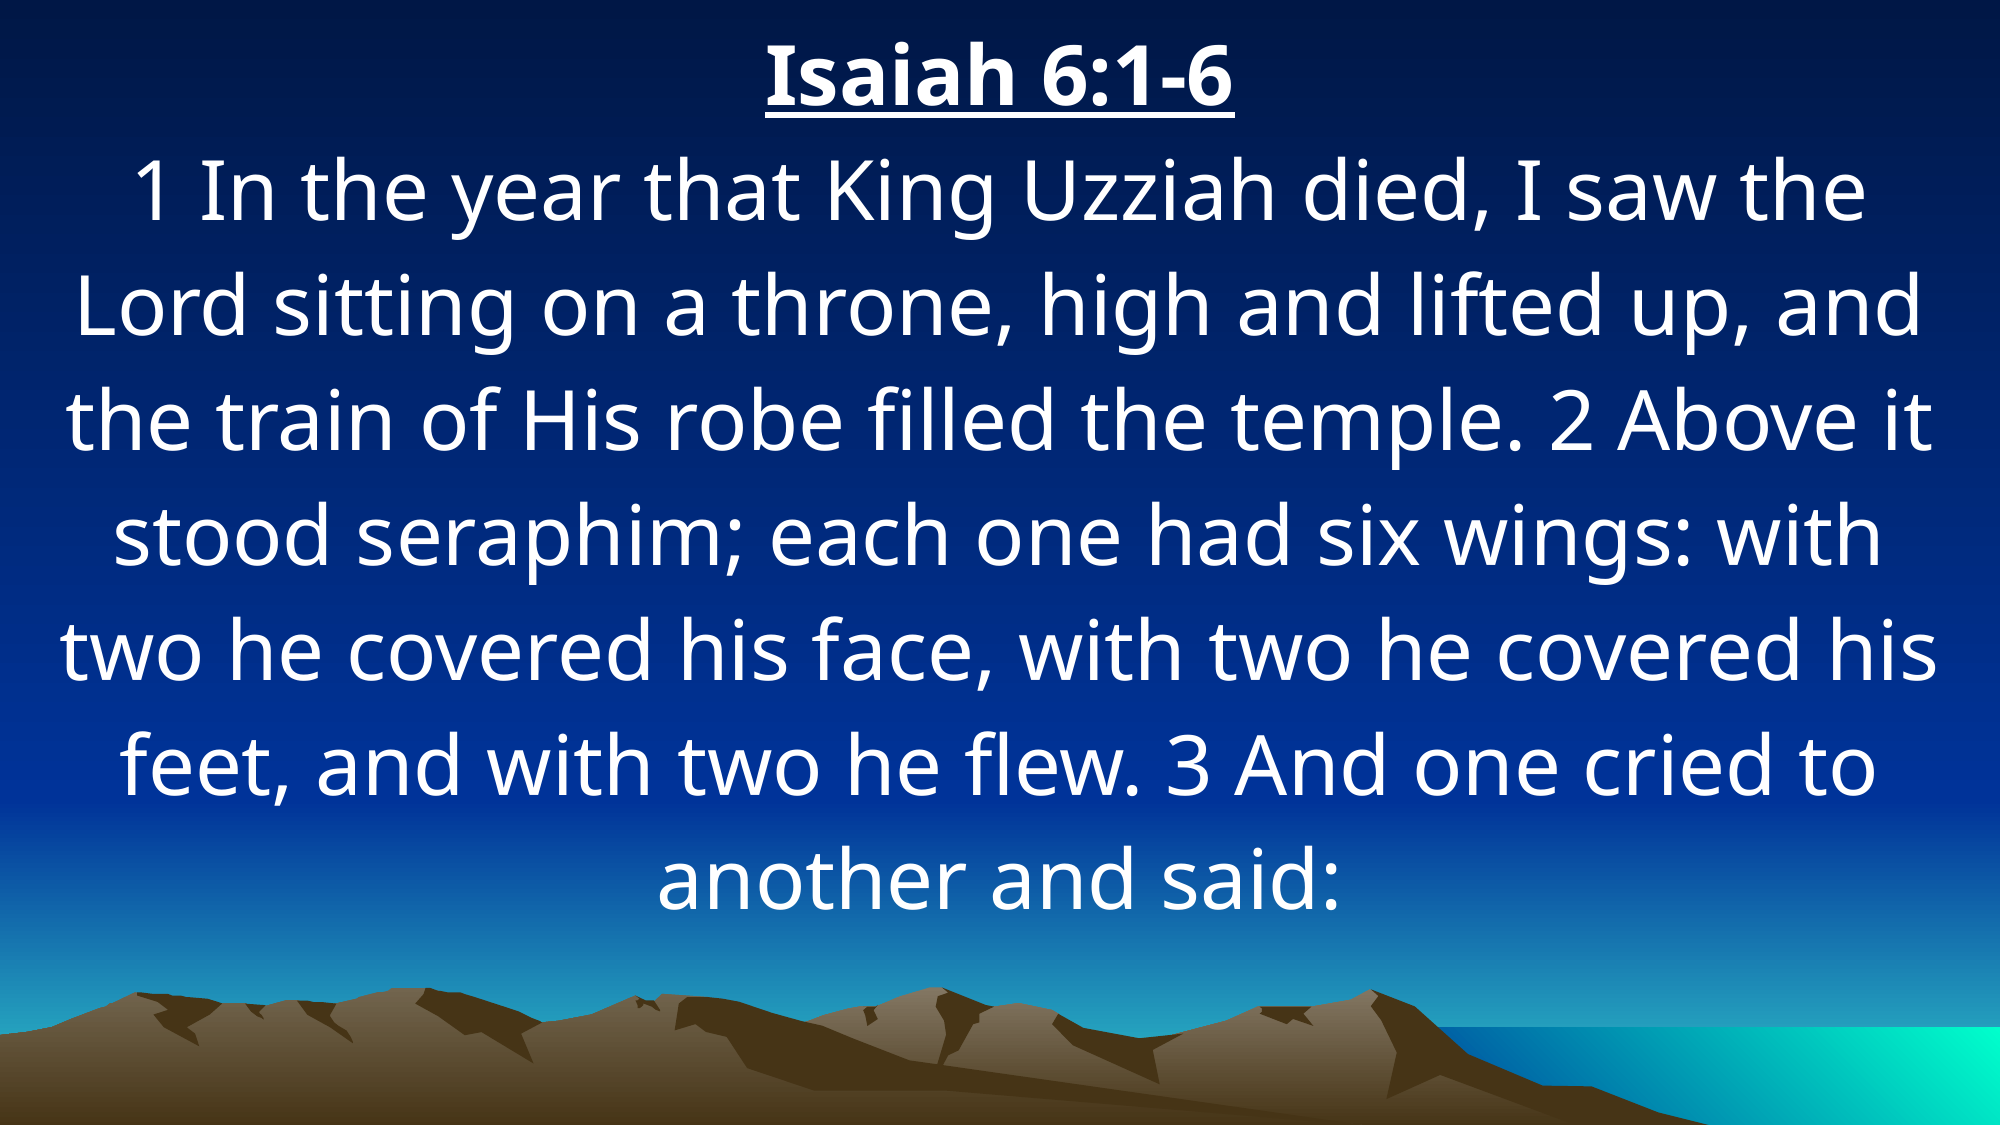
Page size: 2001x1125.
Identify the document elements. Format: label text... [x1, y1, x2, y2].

text_box Isaiah 6:1-6 1 In the year that King Uzziah died, I saw the Lord sitting on a throne, high and lifted up, and the train of His robe filled the temple. 2 Above it stood seraphim; each one had six wings: with two he covered his face, with two he covered his feet, and with two he flew. 3 And one cried to another and said: [24, 0, 1975, 825]
